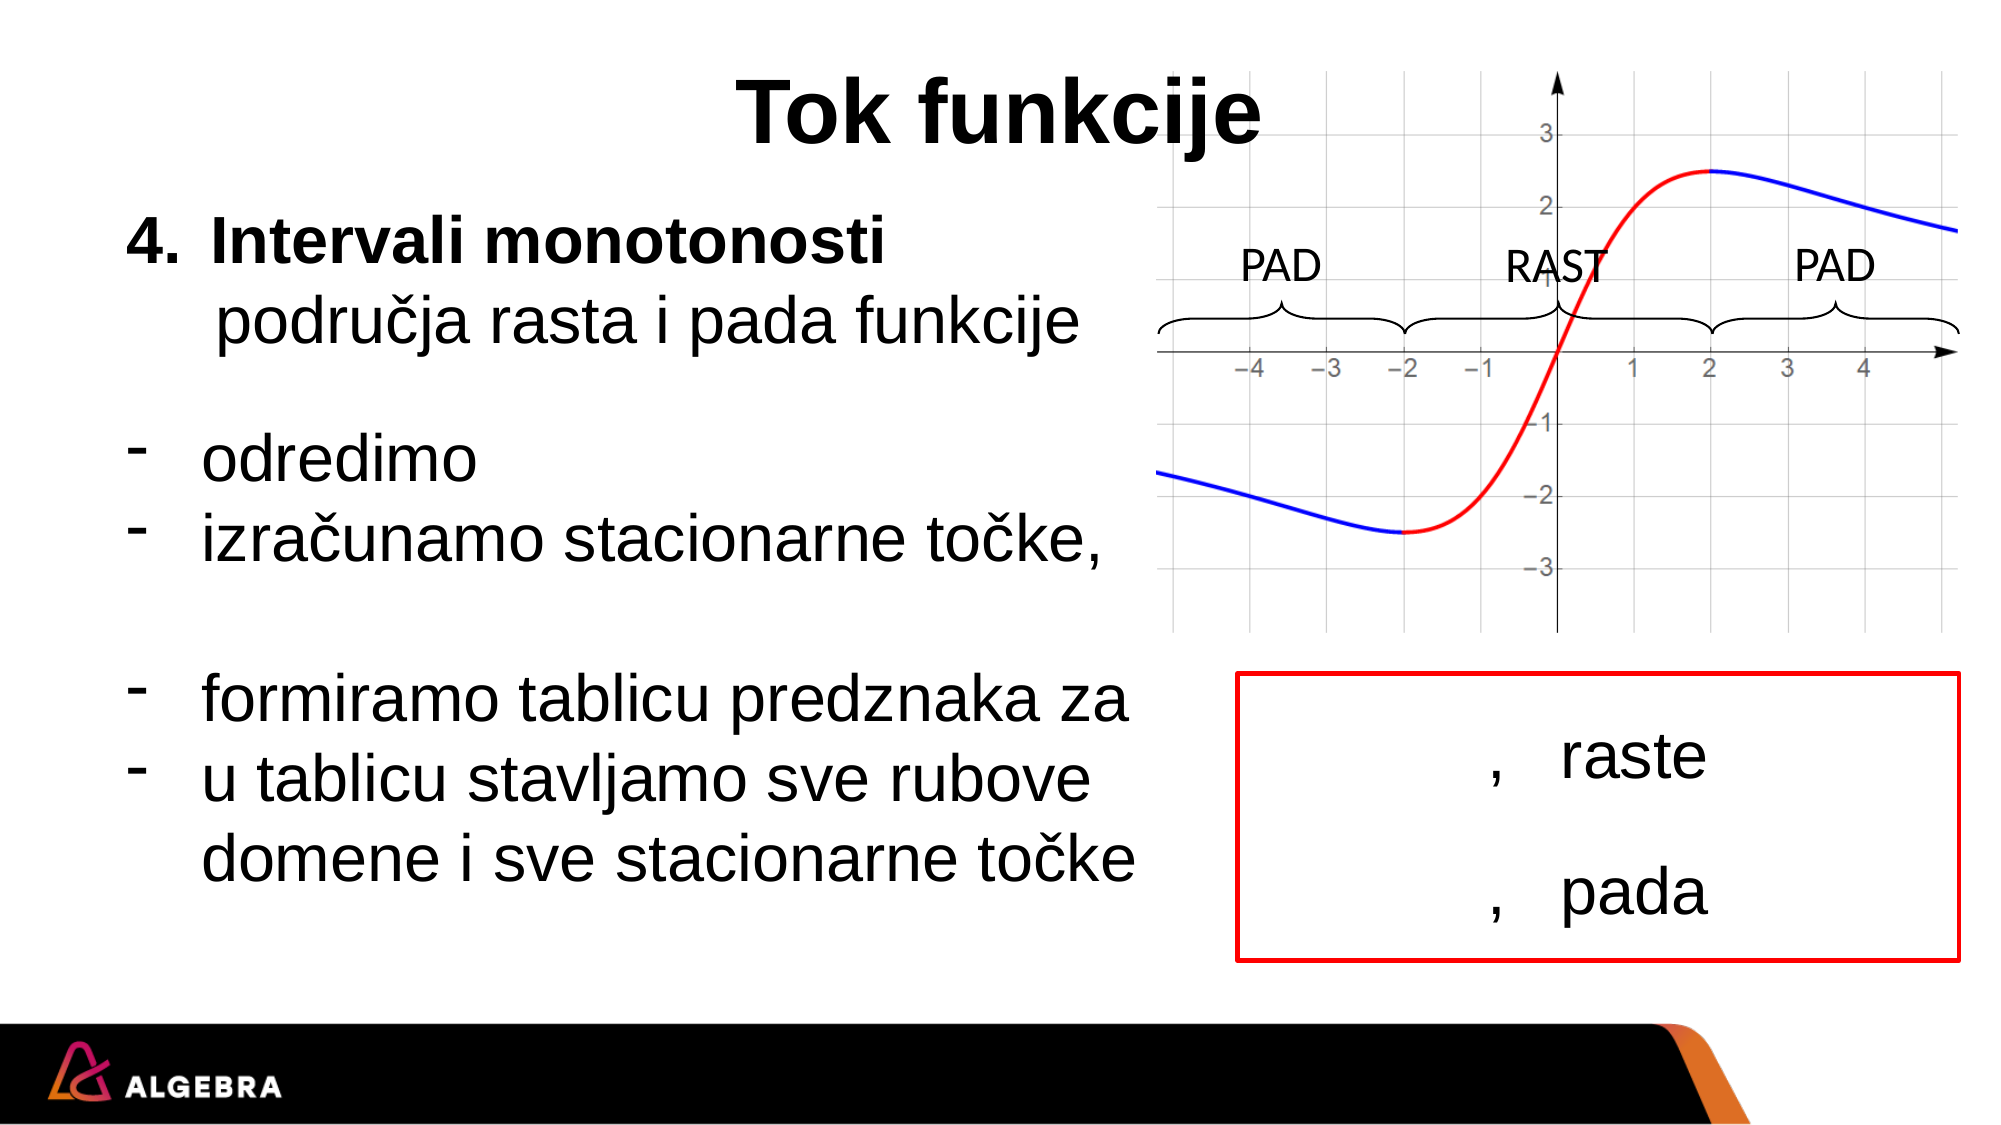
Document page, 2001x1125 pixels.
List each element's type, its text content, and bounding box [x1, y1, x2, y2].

text_box [1237, 673, 1959, 961]
picture [1155, 70, 1959, 634]
picture [0, 1023, 1958, 1125]
text_box Intervali monotonosti područja rasta i pada funkcije [111, 189, 1155, 365]
title Tok funkcije [137, 4, 1863, 189]
